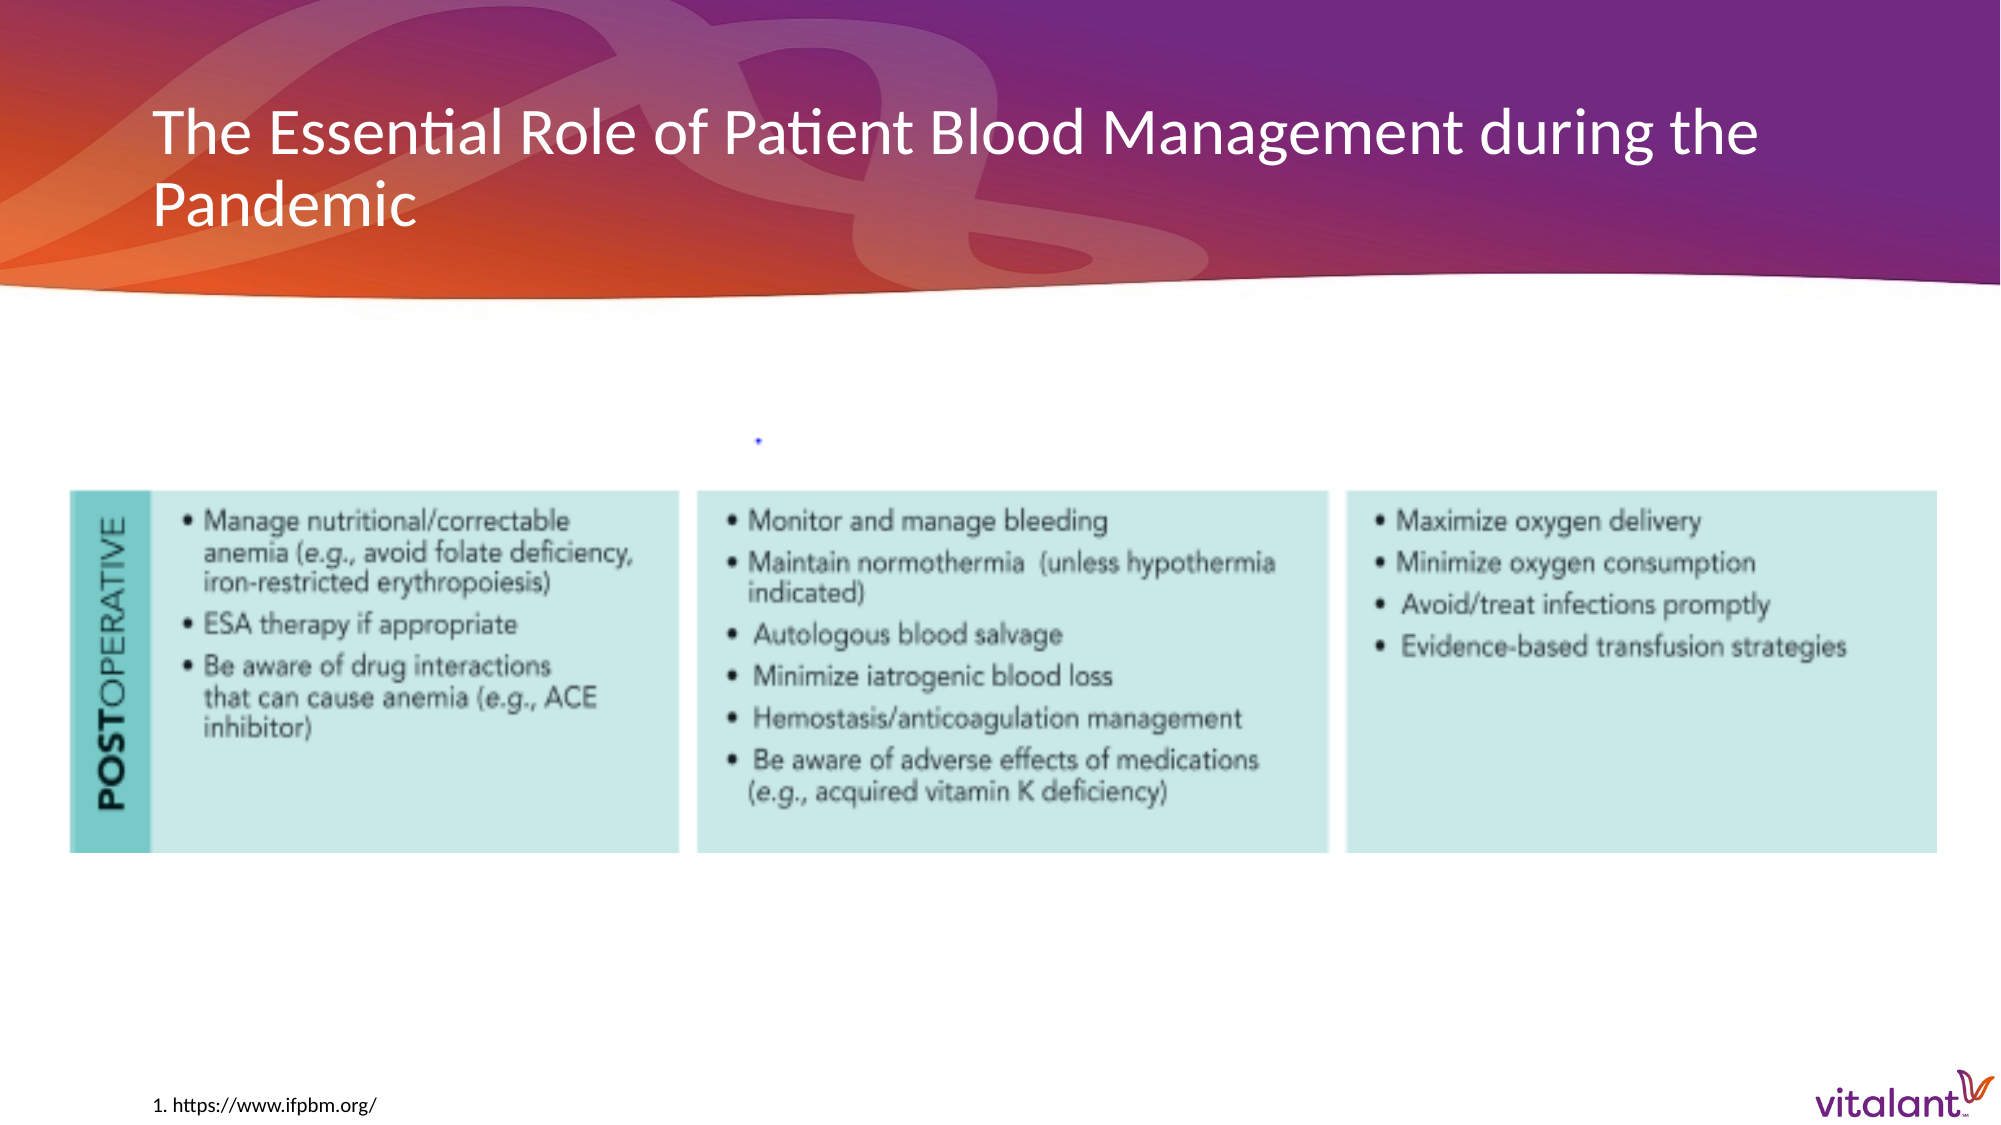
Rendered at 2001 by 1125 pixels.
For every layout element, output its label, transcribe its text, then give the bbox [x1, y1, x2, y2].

text_box 1. https://www.ifpbm.org/ [137, 1084, 1528, 1125]
title The Essential Role of Patient Blood Management during the Pandemic [137, 59, 1863, 278]
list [63, 437, 1937, 853]
picture [0, 0, 2001, 1125]
